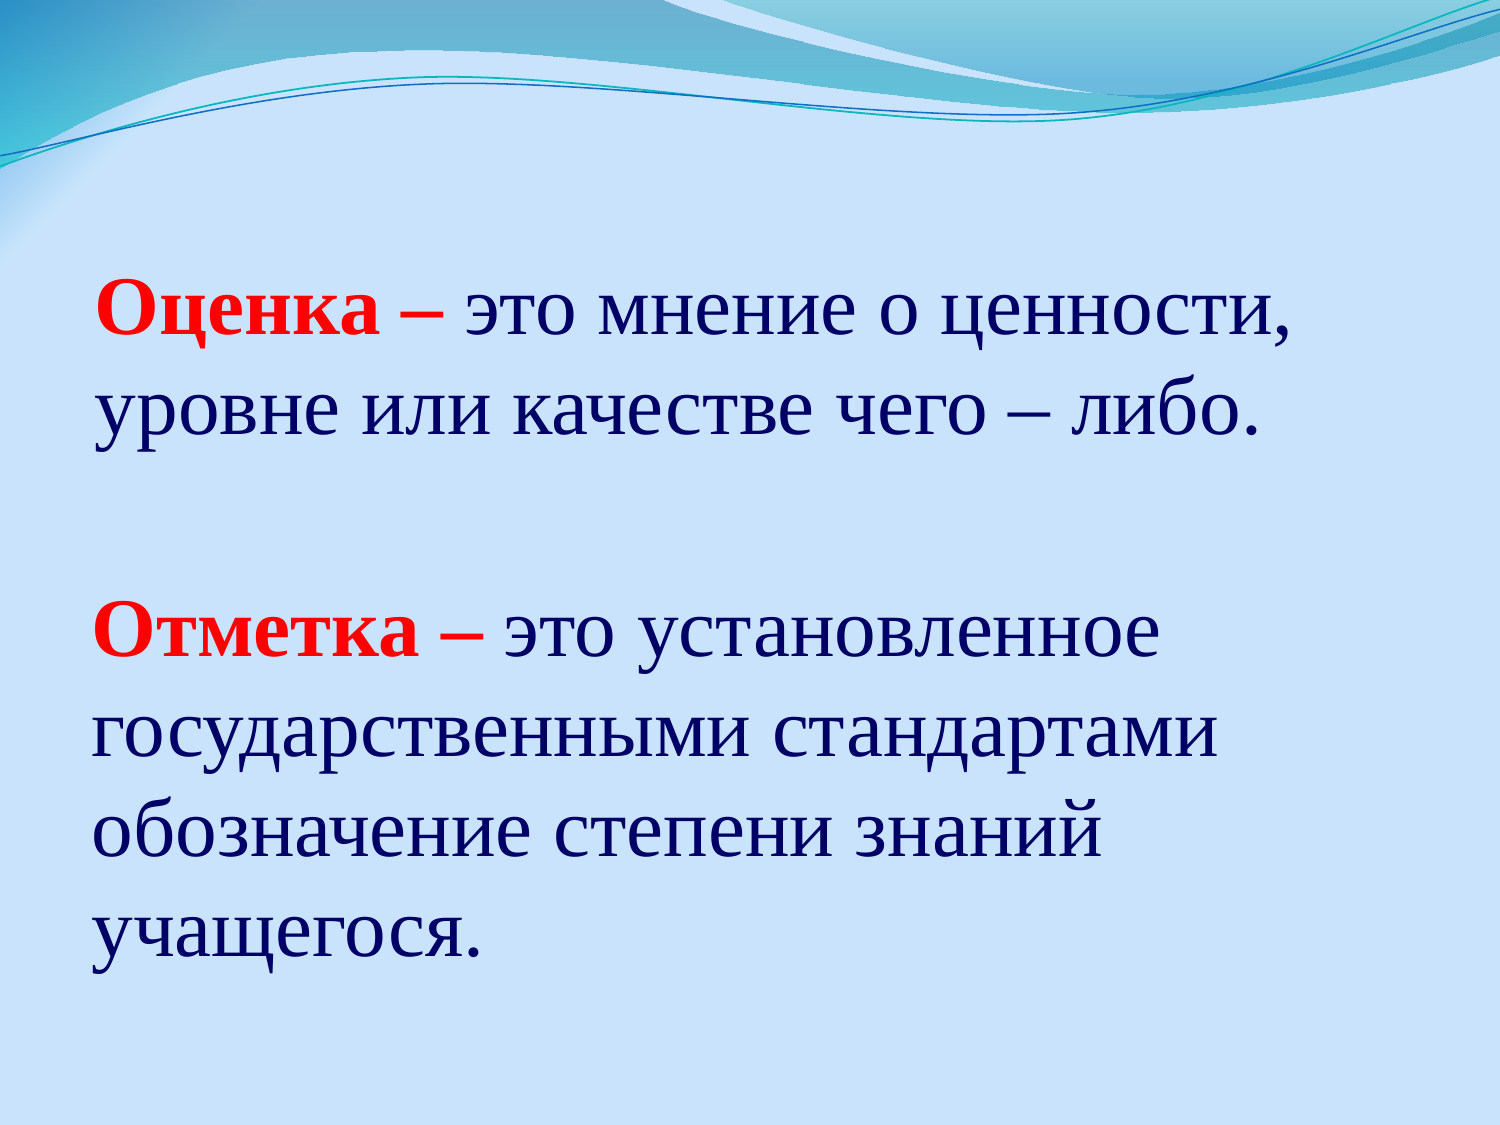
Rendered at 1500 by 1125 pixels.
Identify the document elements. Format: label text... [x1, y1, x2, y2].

text_box Отметка – это установленное государственными стандартами обозначение степени знаний учащегося. [76, 565, 1447, 981]
text_box Оценка – это мнение о ценности, уровне или качестве чего – либо. [80, 243, 1415, 459]
